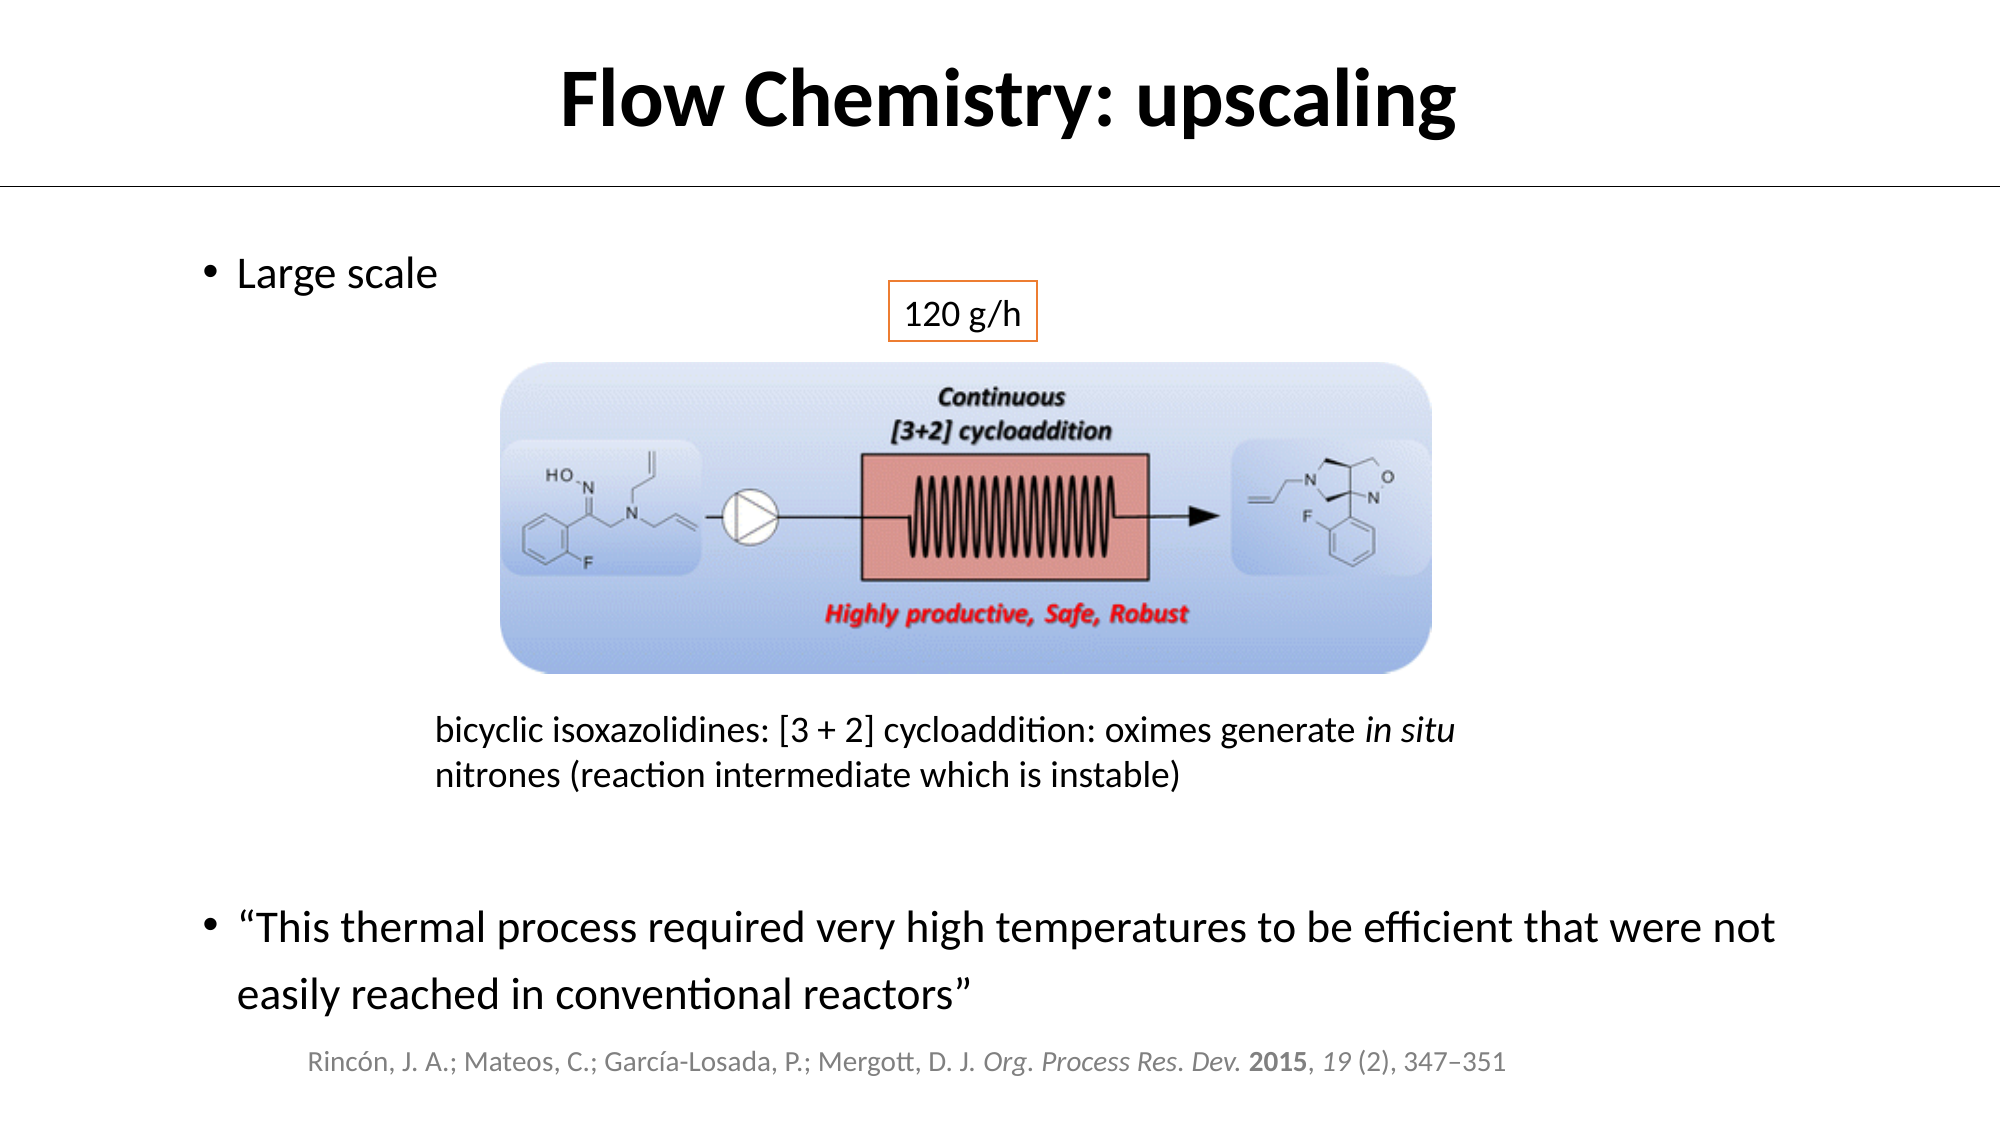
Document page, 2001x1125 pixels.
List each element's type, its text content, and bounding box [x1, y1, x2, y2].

picture [499, 362, 1432, 674]
text_box Flow Chemistry: upscaling [526, 35, 1474, 151]
text_box bicyclic isoxazolidines: [3 + 2] cycloaddition: oximes generate in situ nitrones (reaction intermediate which is instable) [420, 697, 1583, 803]
text_box Rincón, J. A.; Mateos, C.; García-Losada, P.; Mergott, D. J. Org. Process Res. Dev. 2015, 19 (2), 347–351 [292, 1034, 1639, 1085]
text_box 120 g/h [888, 280, 1038, 342]
list Large scale “This thermal process required very high temperatures to be efficient that were not easily reached in conventional reactors” [187, 222, 1808, 1035]
